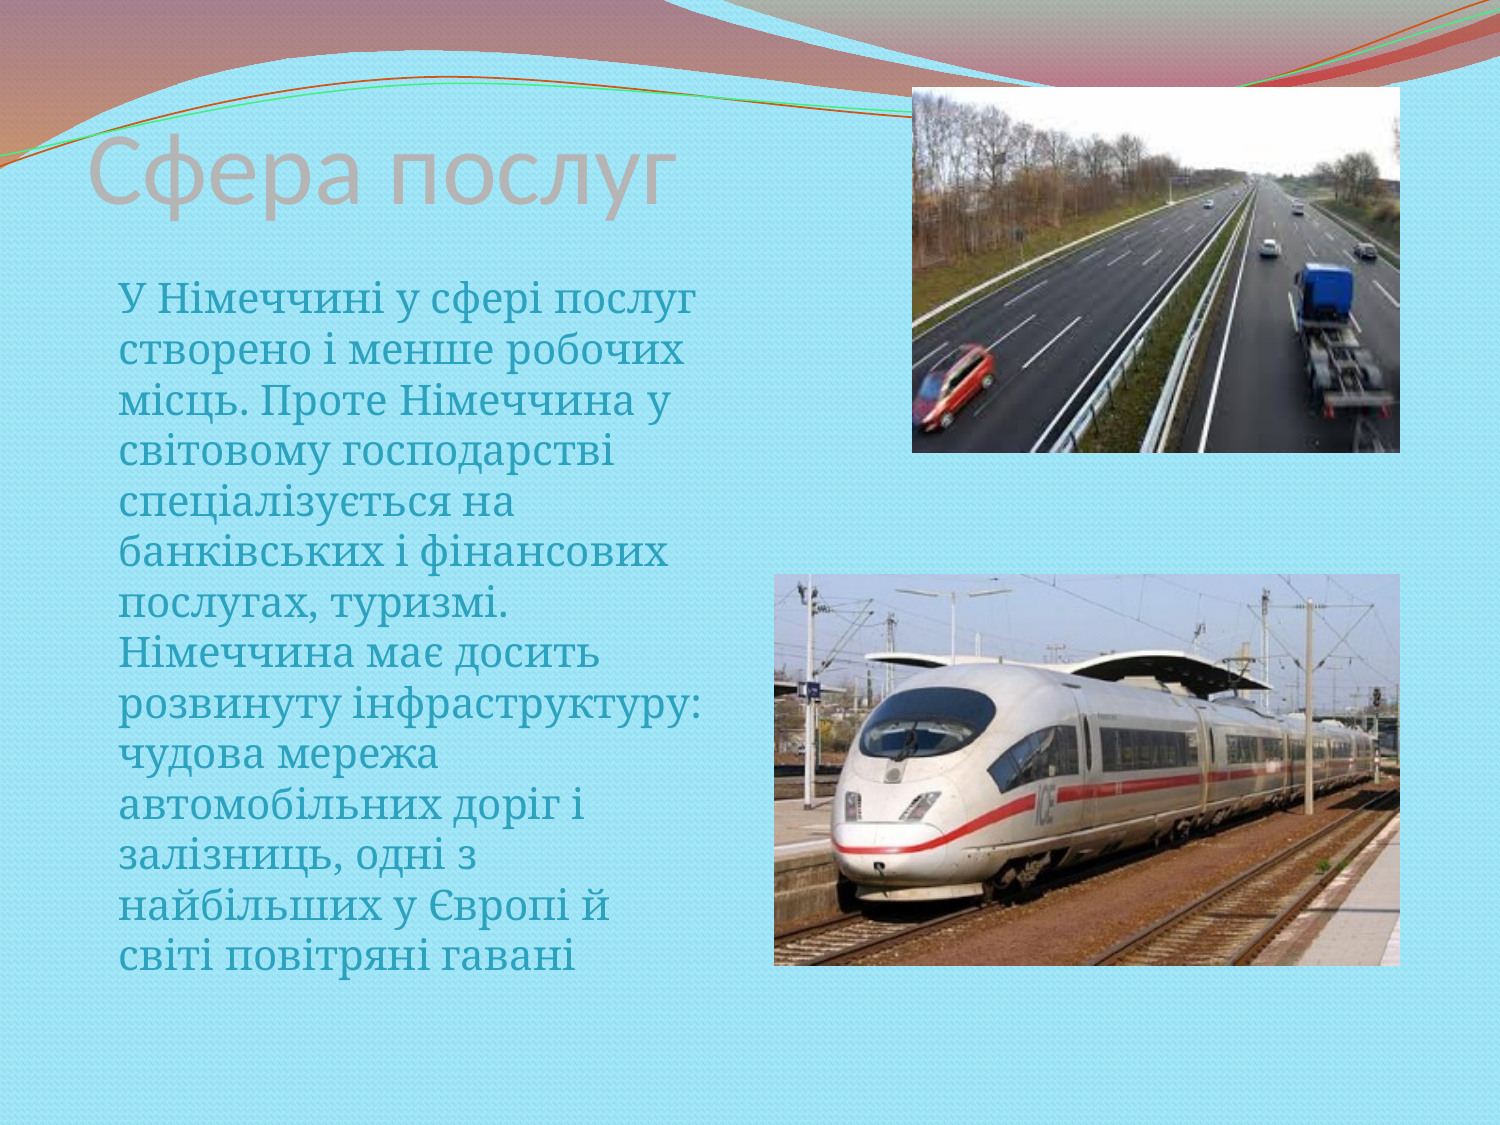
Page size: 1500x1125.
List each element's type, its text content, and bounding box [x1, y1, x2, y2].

picture [774, 574, 1401, 966]
title Сфера послуг [87, 37, 1438, 225]
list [912, 87, 1401, 453]
list У Німеччині у сфері послуг створено і менше робочих місць. Проте Німеччина у світовому господарстві спеціалізується на банківських і фінансових послугах, туризмі. Німеччина має досить розвинуту інфраструктуру: чудова мережа автомобільних доріг і залізниць, одні з найбільших у Європі й світі повітряні гавані [62, 262, 725, 1075]
